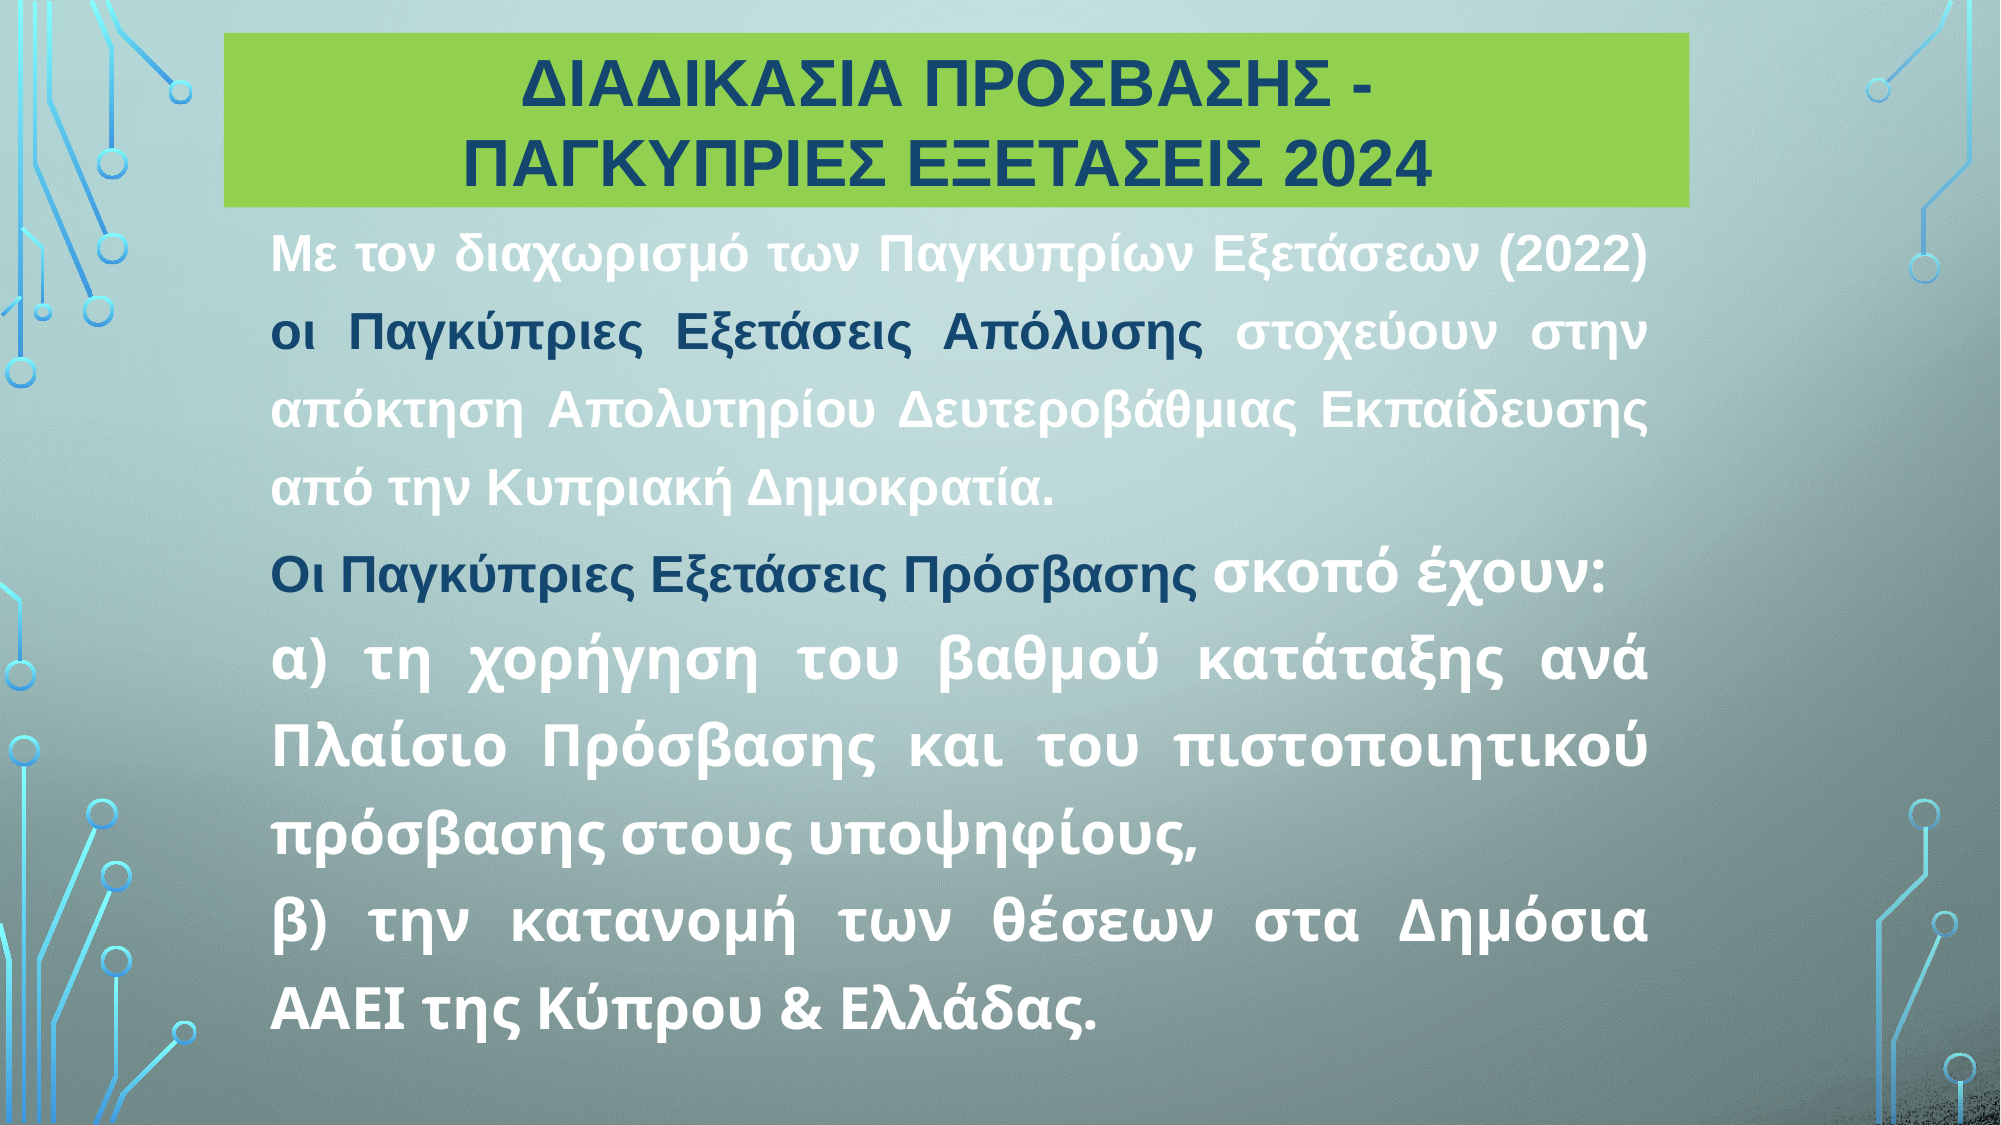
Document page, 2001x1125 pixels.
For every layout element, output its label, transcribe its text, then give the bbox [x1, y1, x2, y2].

text_box Με τον διαχωρισμό των Παγκυπρίων Εξετάσεων (2022) οι Παγκύπριες Εξετάσεις Απόλυσης στοχεύουν στην απόκτηση Απολυτηρίου Δευτεροβάθμιας Εκπαίδευσης από την Κυπριακή Δημοκρατία. Οι Παγκύπριες Εξετάσεις Πρόσβασης σκοπό έχουν: α) τη χορήγηση του βαθμού κατάταξης ανά Πλαίσιο Πρόσβασης και του πιστοποιητικού πρόσβασης στους υποψηφίους, β) την κατανομή των θέσεων στα Δημόσια ΑΑΕΙ της Κύπρου & Ελλάδας. [255, 208, 1690, 1049]
text_box ΔΙΑΔΙΚΑΣΙΑ ΠΡΟΣΒΑΣΗΣ - ΠΑΓΚΥΠΡΙΕΣ ΕΞΕΤΑΣΕΙΣ 2024 [223, 32, 1690, 208]
